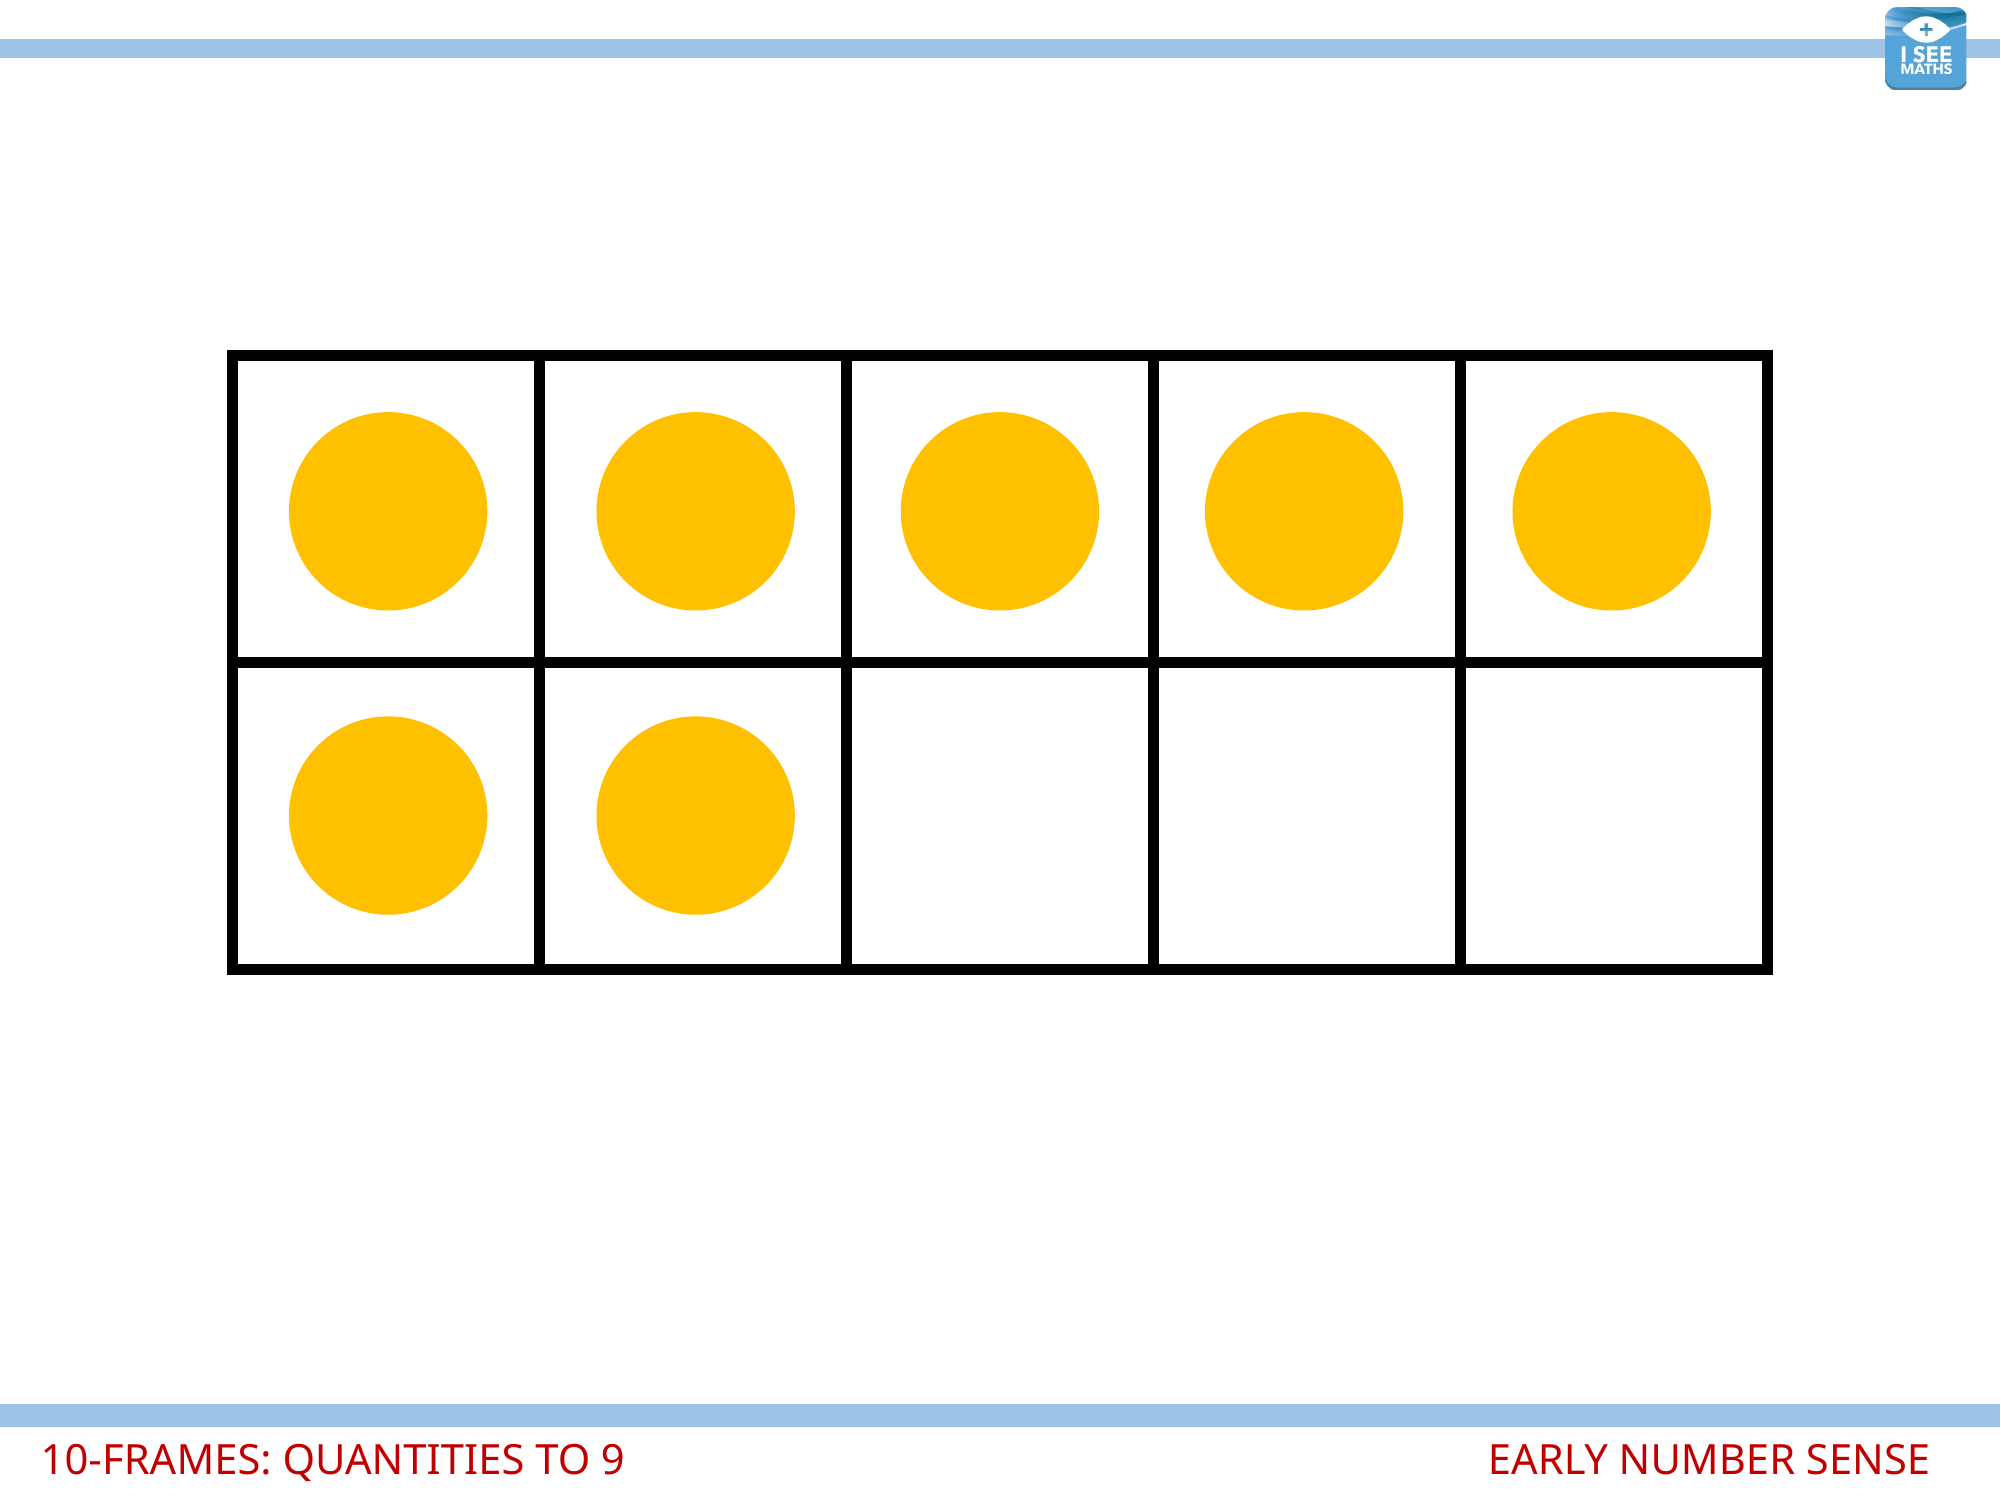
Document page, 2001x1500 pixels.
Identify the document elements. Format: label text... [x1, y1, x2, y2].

text_box [292, 720, 484, 912]
text_box [0, 39, 1885, 58]
table_cell [238, 668, 534, 964]
text_box 10-FRAMES: QUANTITIES TO 9 [25, 1425, 641, 1491]
text_box [1516, 415, 1708, 607]
text_box EARLY NUMBER SENSE [1473, 1425, 1946, 1491]
table_header [545, 361, 841, 657]
text_box [600, 415, 792, 607]
table_cell [852, 668, 1148, 964]
table_header [1466, 361, 1762, 657]
text_box [1208, 415, 1400, 607]
text_box [292, 415, 484, 607]
picture [1885, 7, 1967, 90]
table_cell [1159, 668, 1455, 964]
table_cell [1466, 668, 1762, 964]
text_box [600, 720, 792, 912]
text_box [1967, 39, 2000, 58]
table_header [1159, 361, 1455, 657]
table_cell [545, 668, 841, 964]
text_box [904, 415, 1096, 607]
text_box [0, 1404, 2000, 1427]
table_header [238, 361, 534, 657]
table_header [852, 361, 1148, 657]
